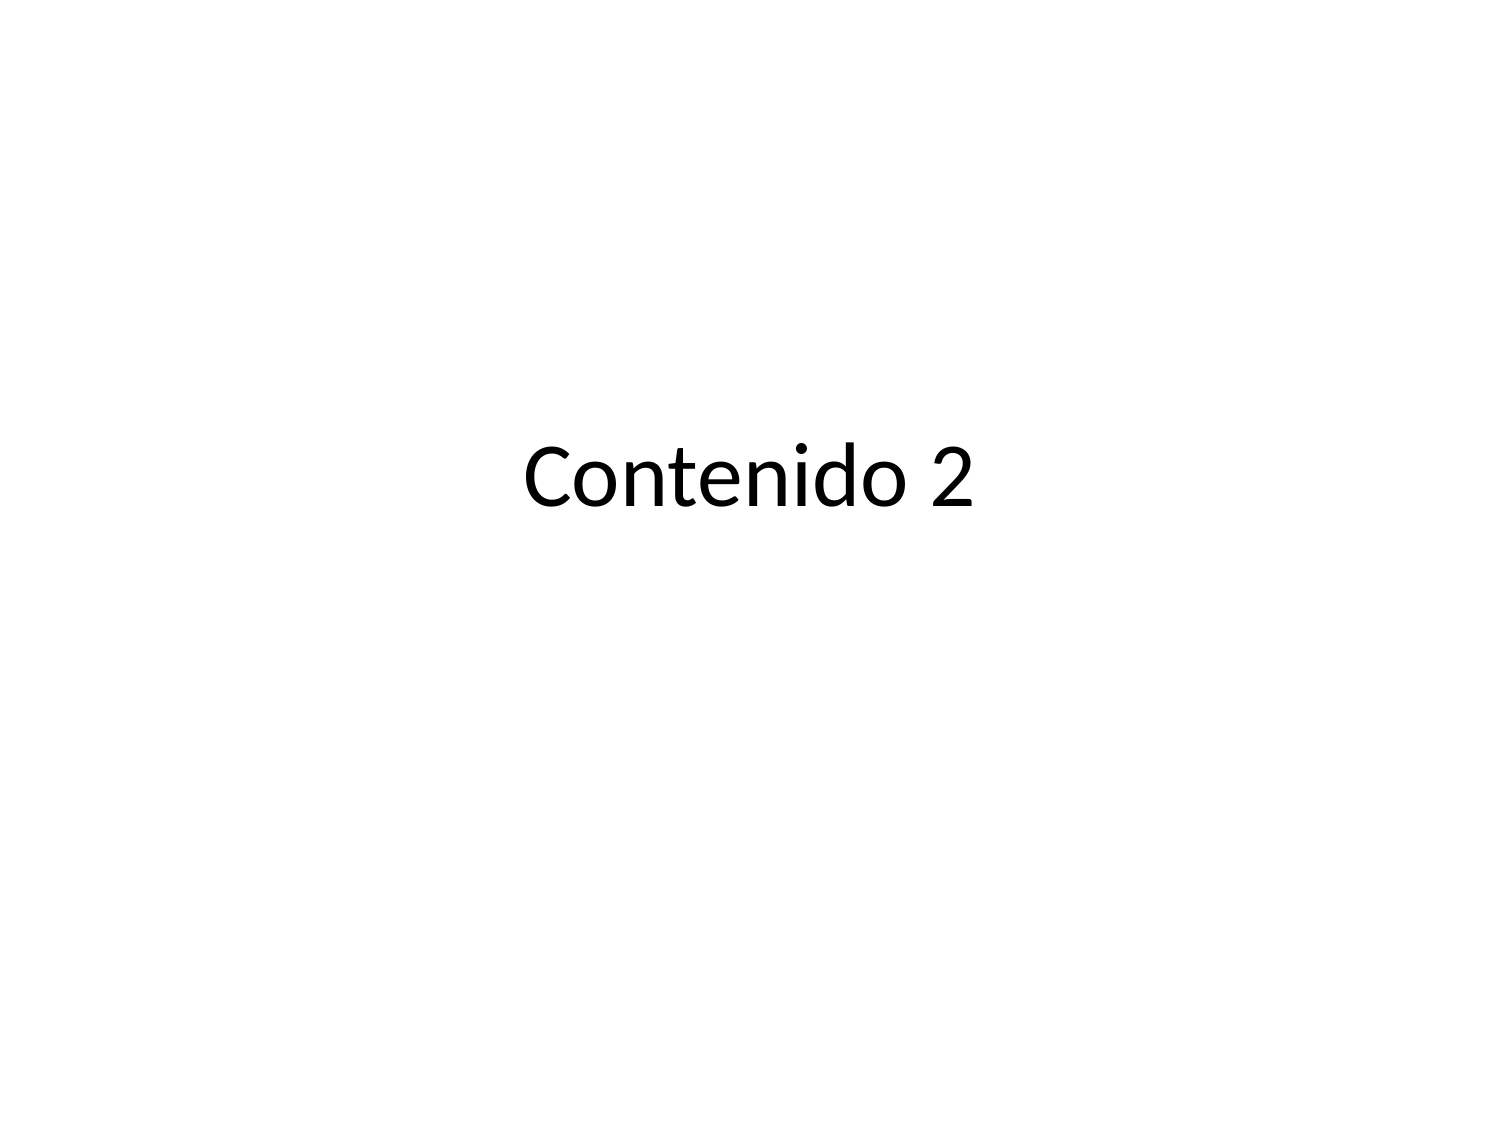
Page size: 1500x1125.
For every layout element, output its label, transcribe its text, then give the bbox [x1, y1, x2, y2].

title Contenido 2 [112, 349, 1388, 591]
